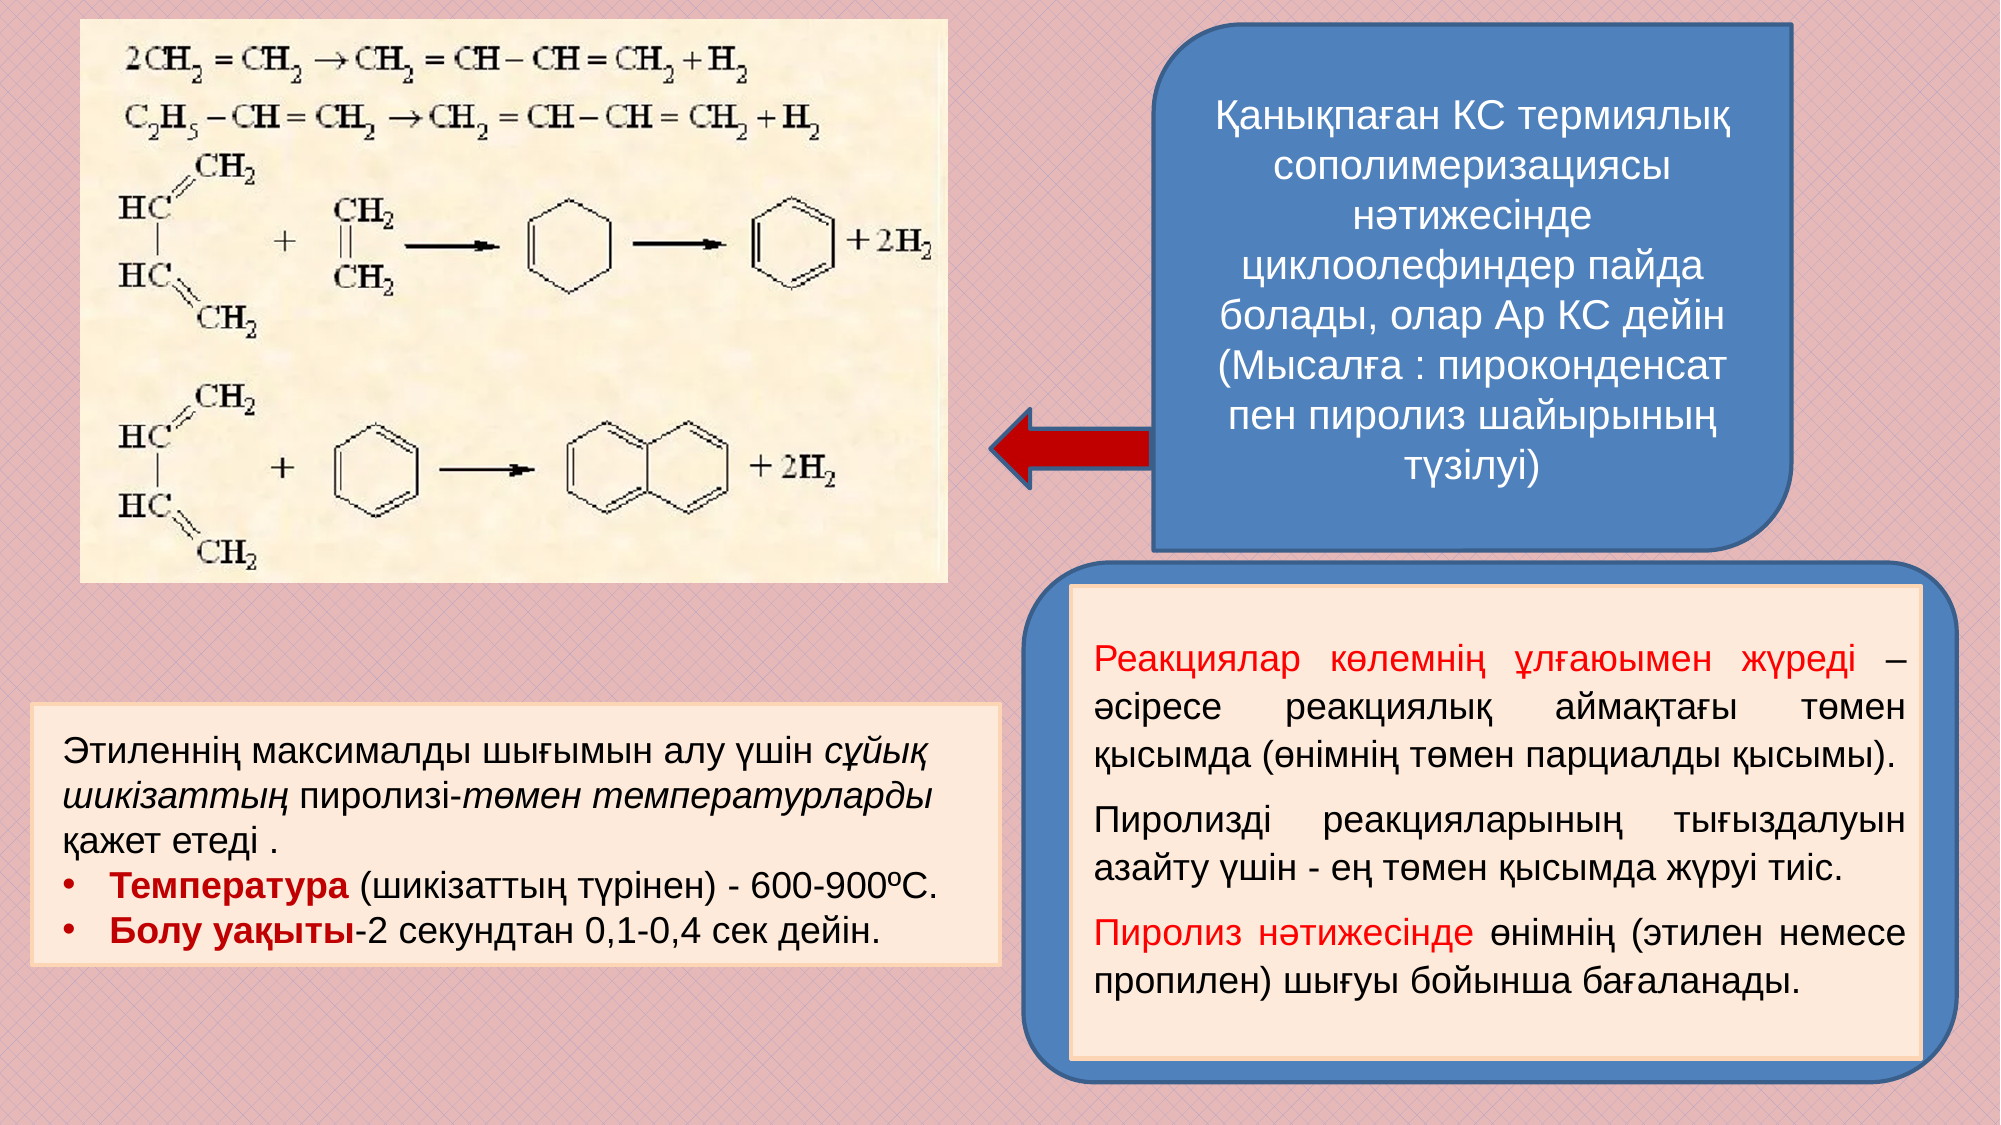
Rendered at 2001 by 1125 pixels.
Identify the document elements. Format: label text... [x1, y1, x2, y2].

text_box [1021, 560, 1959, 1085]
text_box Қанықпаған КС термиялық сополимеризациясы нәтижесінде циклоолефиндер пайда болады, олар Ар КС дейін (Мысалға : пироконденсат пен пиролиз шайырының түзілуі) [1151, 22, 1794, 553]
text_box Этиленнің максималды шығымын алу үшін сұйық шикізаттың пиролизі-төмен температурларды қажет етеді . Температура (шикізаттың түрінен) - 600-900ºС. Болу уақыты-2 секундтан 0,1-0,4 сек дейін. [47, 718, 1009, 959]
text_box [30, 702, 1002, 967]
text_box [988, 406, 1153, 491]
text_box Реакциялар көлемнің ұлғаюымен жүреді – әсіресе реакциялық аймақтағы төмен қысымда (өнімнің төмен парциалды қысымы). Пиролизді реакцияларының тығыздалуын азайту үшін - ең төмен қысымда жүруі тиіс. Пиролиз нәтижесінде өнімнің (этилен немесе пропилен) шығуы бойынша бағаланады. [1078, 623, 1922, 1009]
picture [80, 19, 948, 584]
text_box [1069, 584, 1923, 1061]
